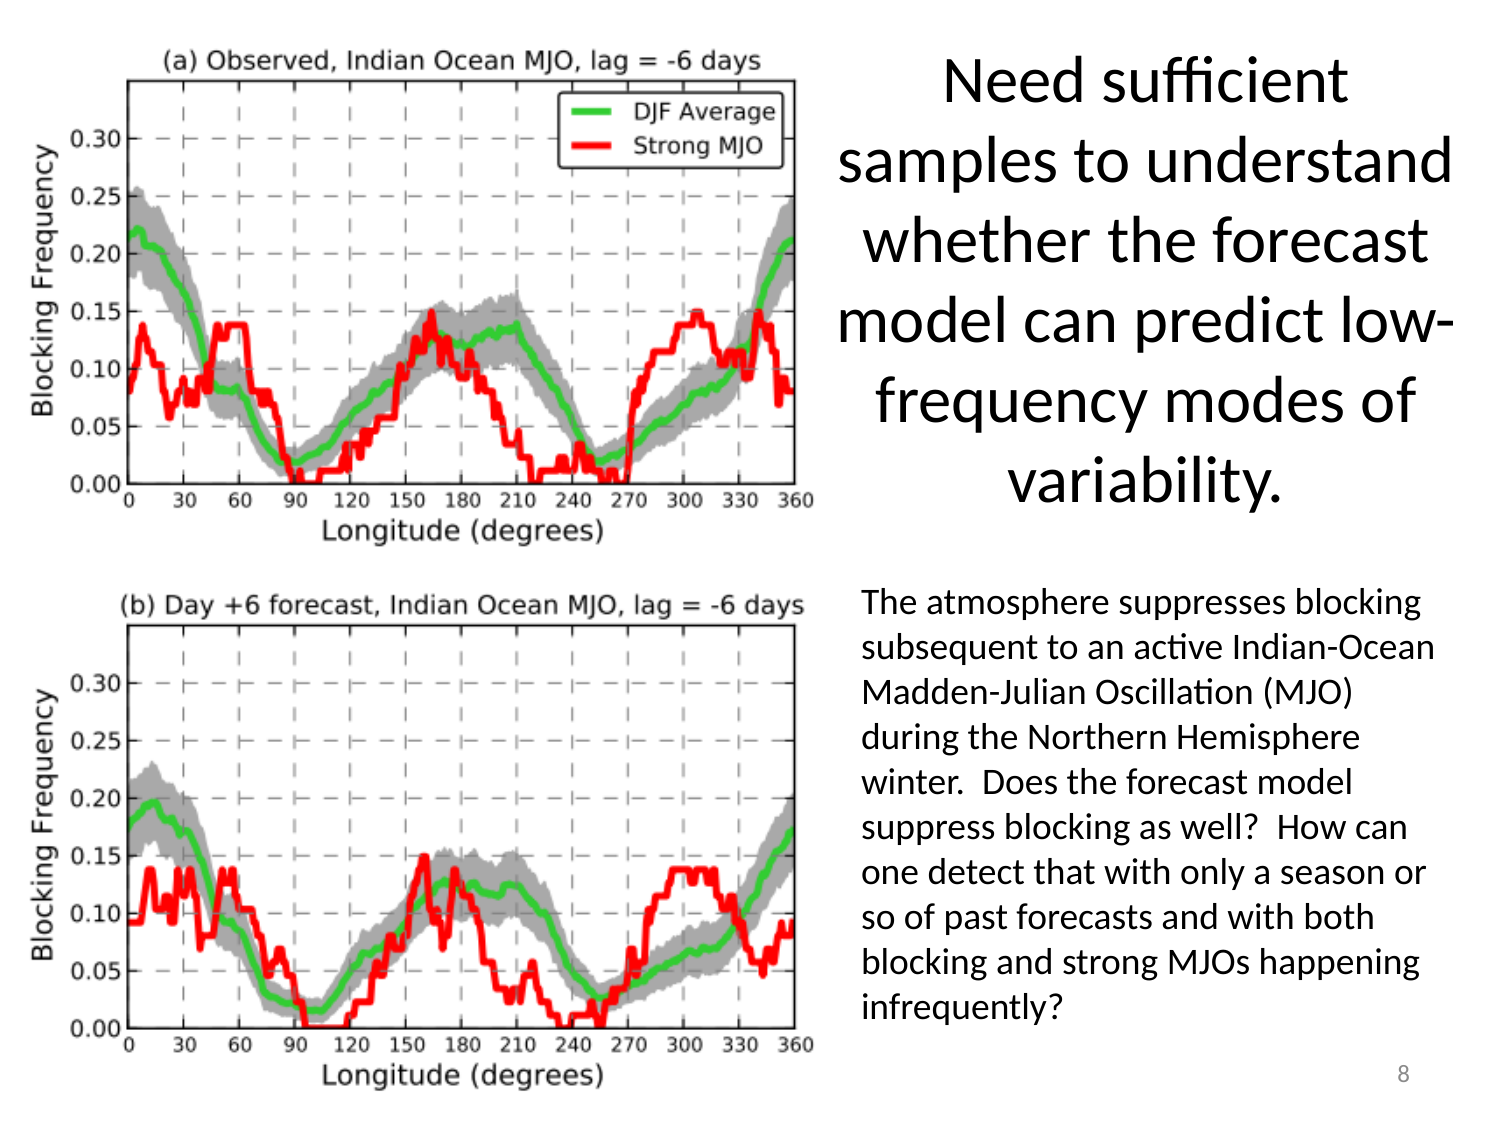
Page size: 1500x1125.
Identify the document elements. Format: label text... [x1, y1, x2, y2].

title Need sufficient samples to understand whether the forecast model can predict low-frequency modes of variability. [821, 11, 1472, 540]
text_box The atmosphere suppresses blocking subsequent to an active Indian-Ocean Madden-Julian Oscillation (MJO) during the Northern Hemisphere winter. Does the forecast model suppress blocking as well? How can one detect that with only a season or so of past forecasts and with both blocking and strong MJOs happening infrequently? [846, 569, 1472, 1034]
slide_number 8 [1074, 1042, 1425, 1103]
picture [13, 15, 833, 1102]
